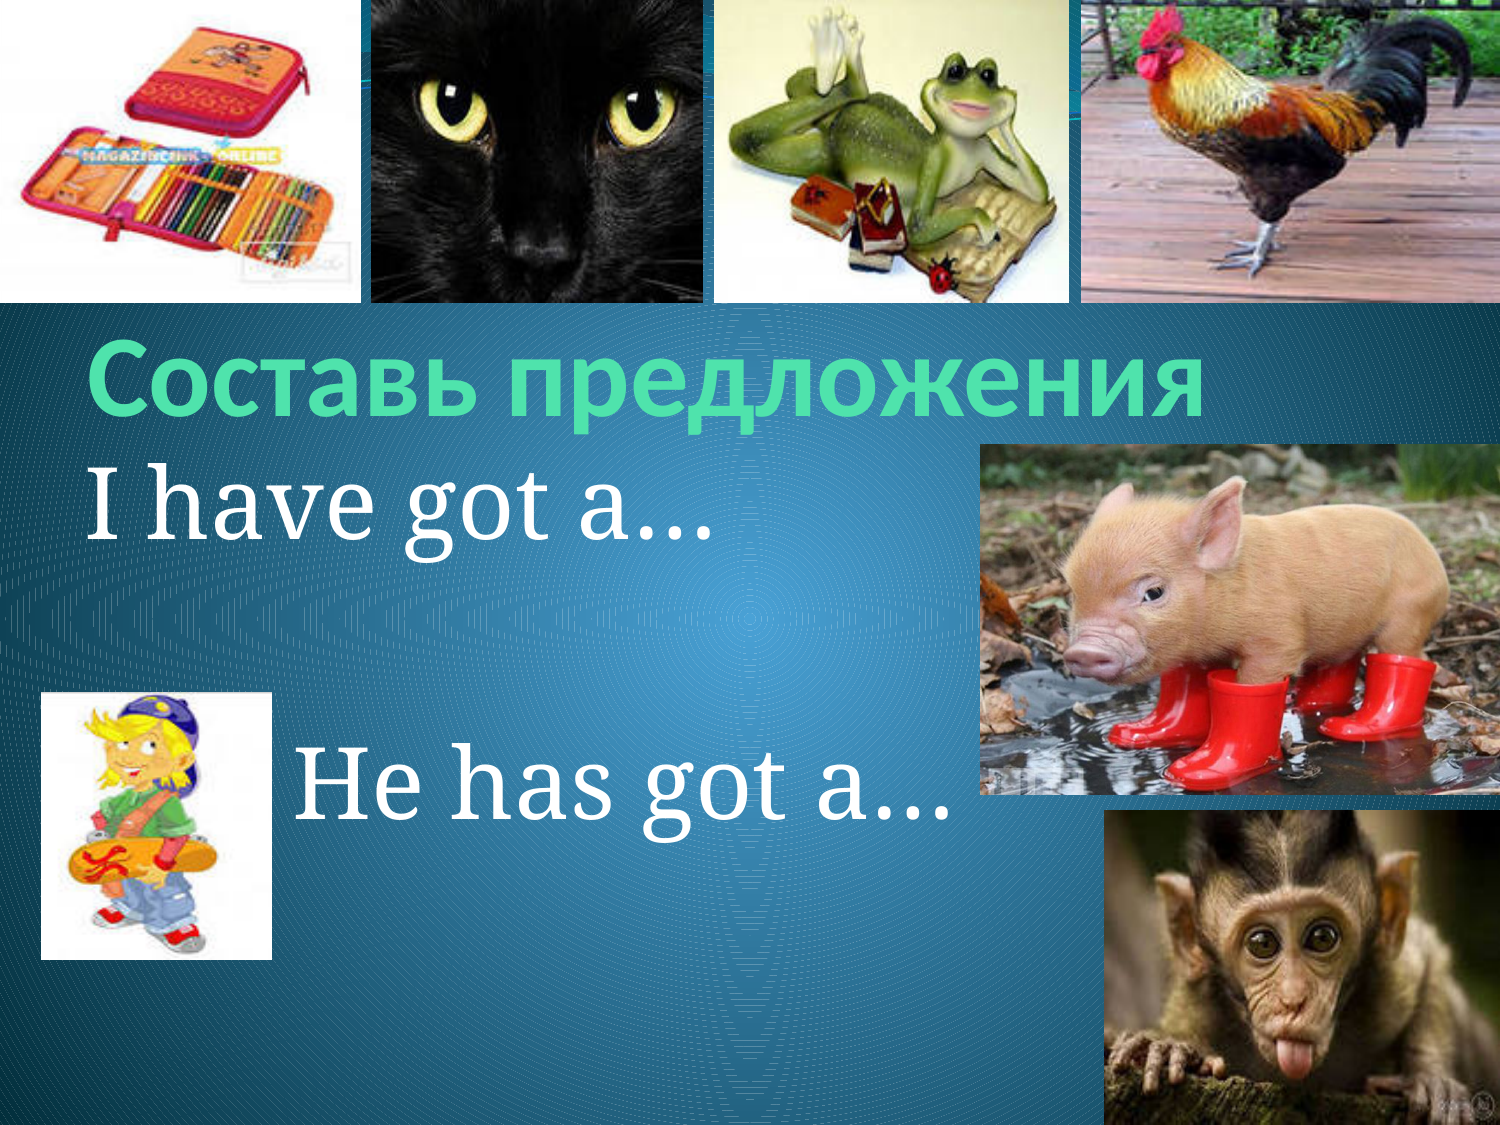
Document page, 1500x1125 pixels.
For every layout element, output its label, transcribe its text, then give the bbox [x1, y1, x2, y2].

picture [979, 444, 1500, 795]
list I have got a… He has got a… [76, 432, 1352, 1060]
title Составь предложения [86, 312, 1362, 440]
picture [371, 0, 703, 303]
picture [1104, 810, 1500, 1125]
picture [714, 0, 1070, 303]
picture [41, 692, 272, 960]
picture [0, 0, 361, 303]
picture [1081, 0, 1500, 303]
